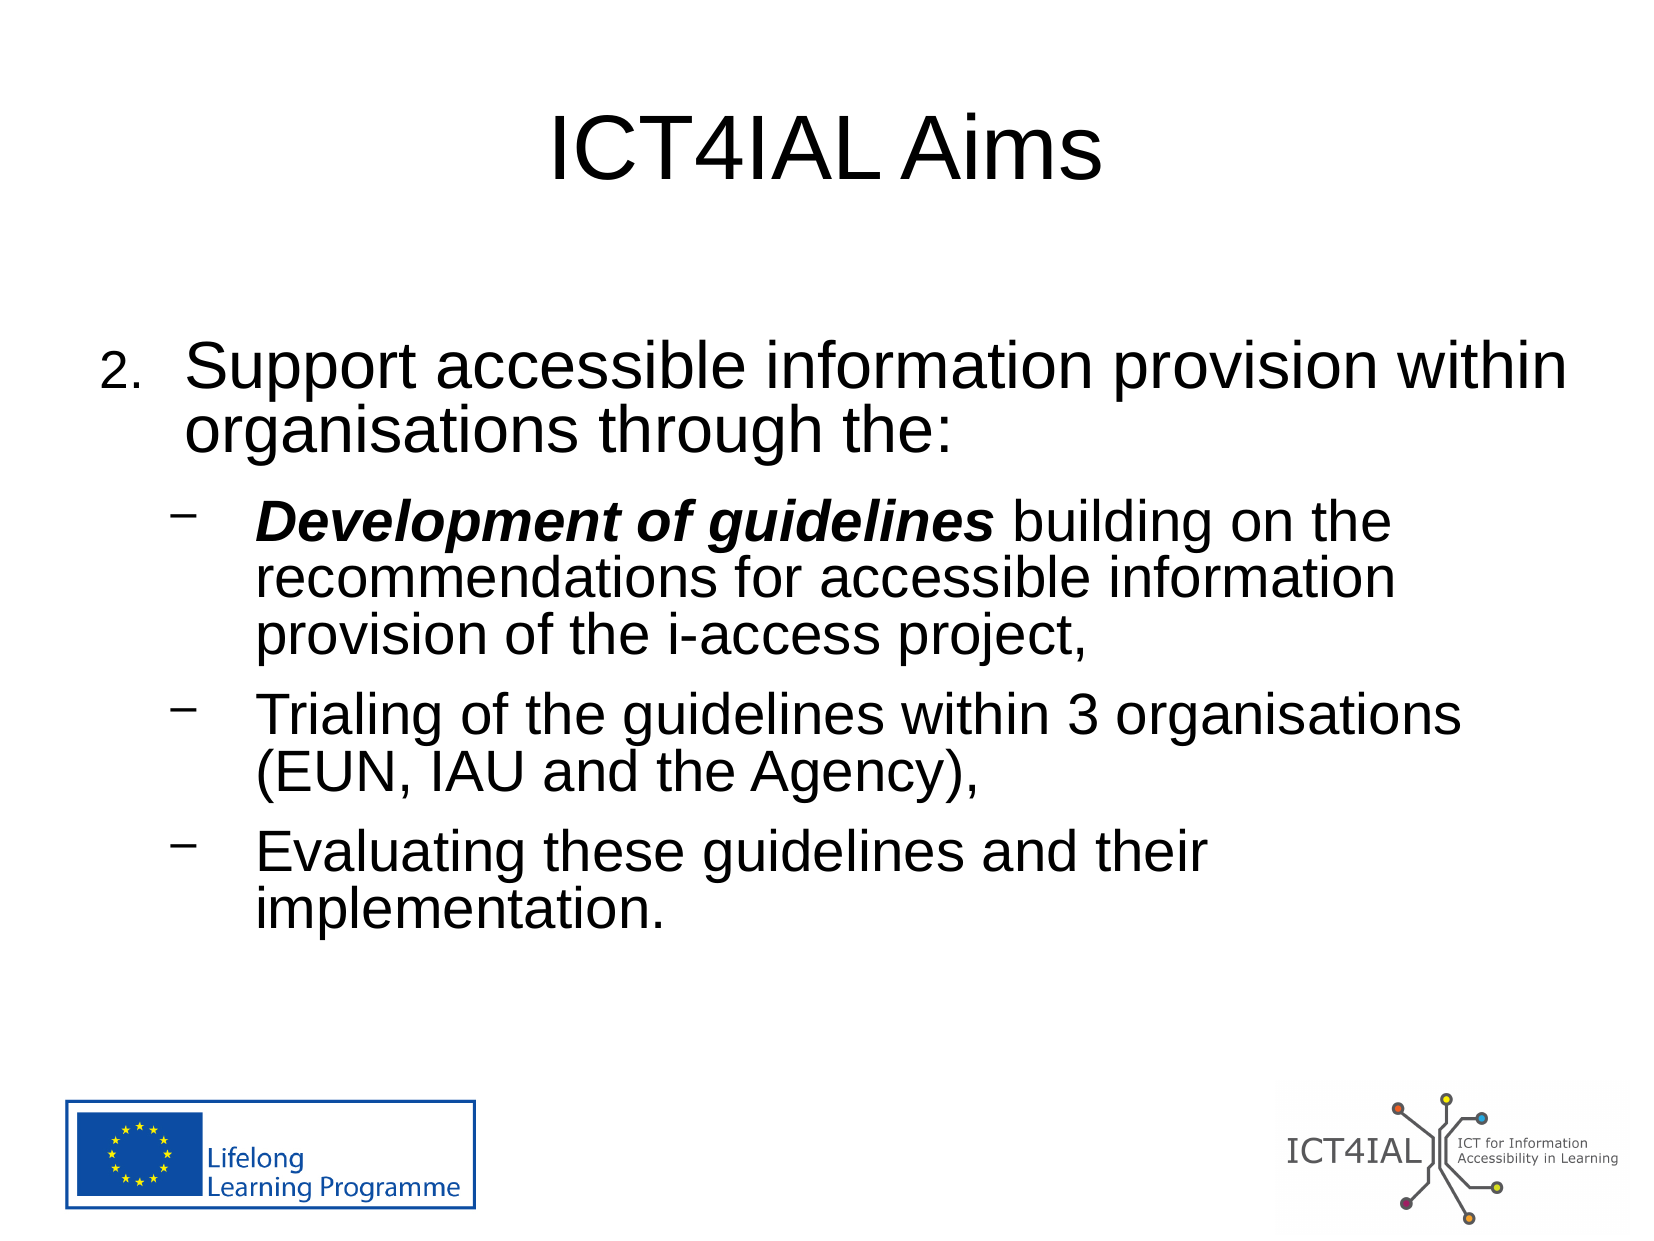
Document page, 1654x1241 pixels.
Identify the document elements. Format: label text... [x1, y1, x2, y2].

list Support accessible information provision within organisations through the: Development of guidelines building on the recommendations for accessible information provision of the i-access project, Trialing of the guidelines within 3 organisations (EUN, IAU and the Agency), Evaluating these guidelines and their implementation. [82, 336, 1571, 1109]
picture [1275, 1080, 1630, 1235]
title ICT4IAL Aims [82, 49, 1571, 256]
picture [58, 1092, 484, 1216]
